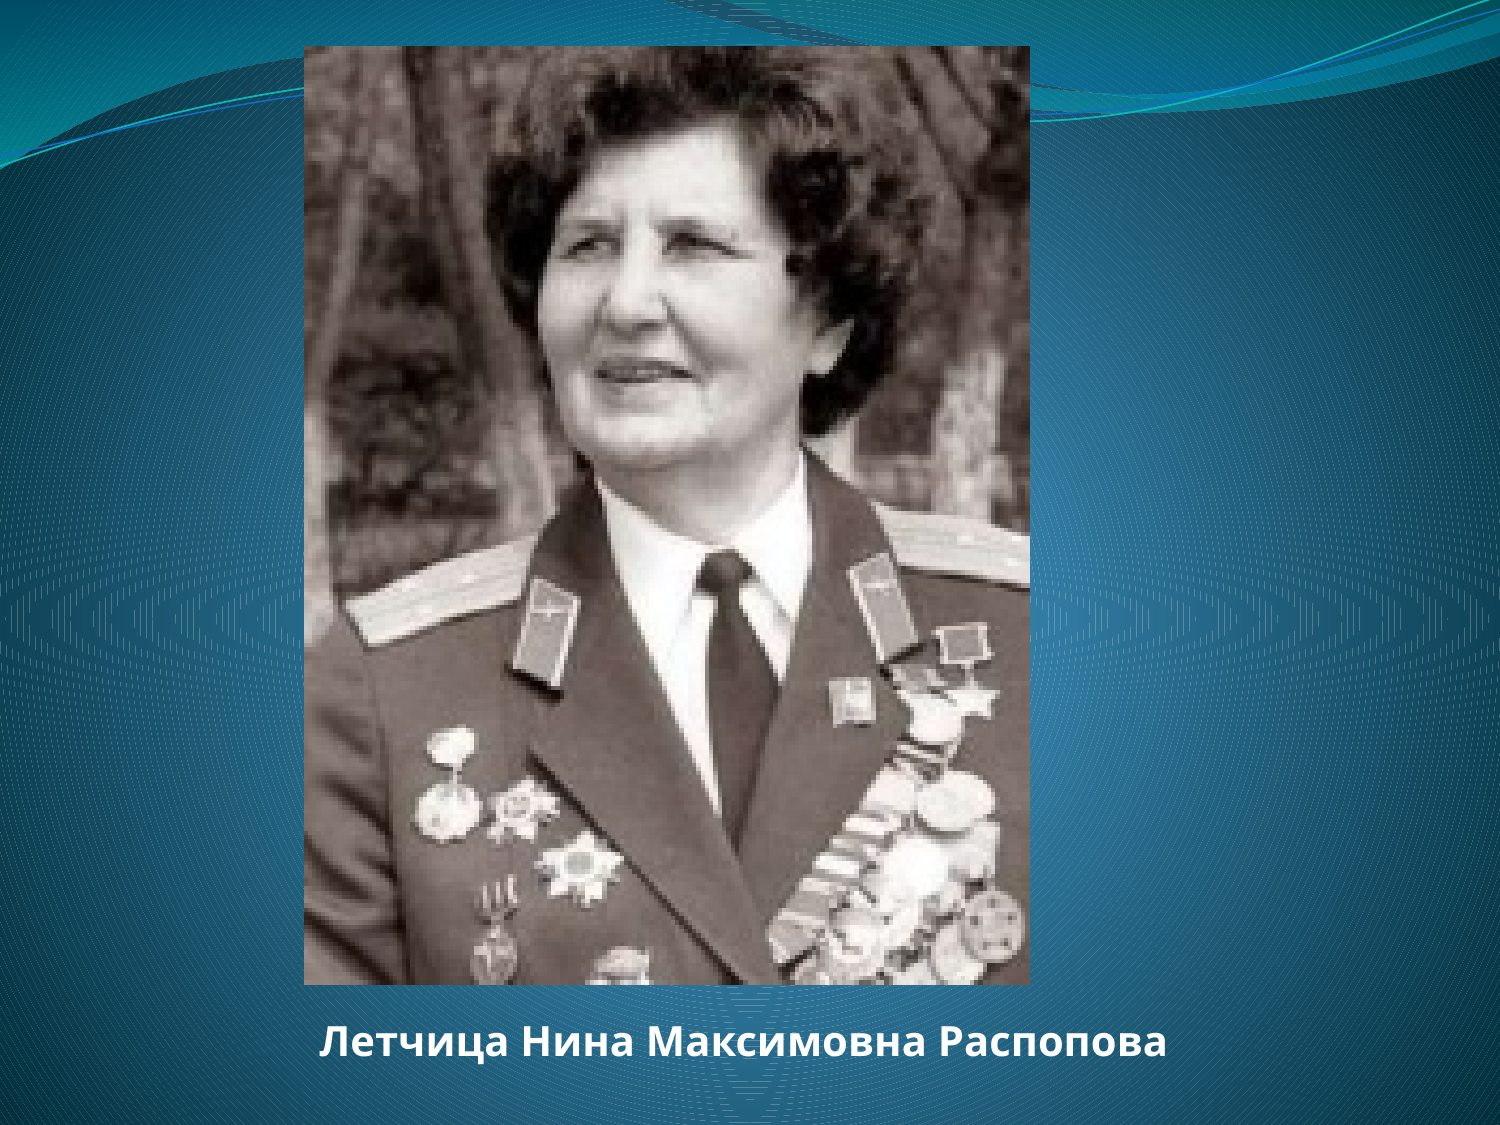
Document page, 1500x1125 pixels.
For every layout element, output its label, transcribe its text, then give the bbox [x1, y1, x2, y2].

text_box Летчица Нина Максимовна Распопова [304, 1007, 1266, 1073]
picture [304, 46, 1030, 985]
